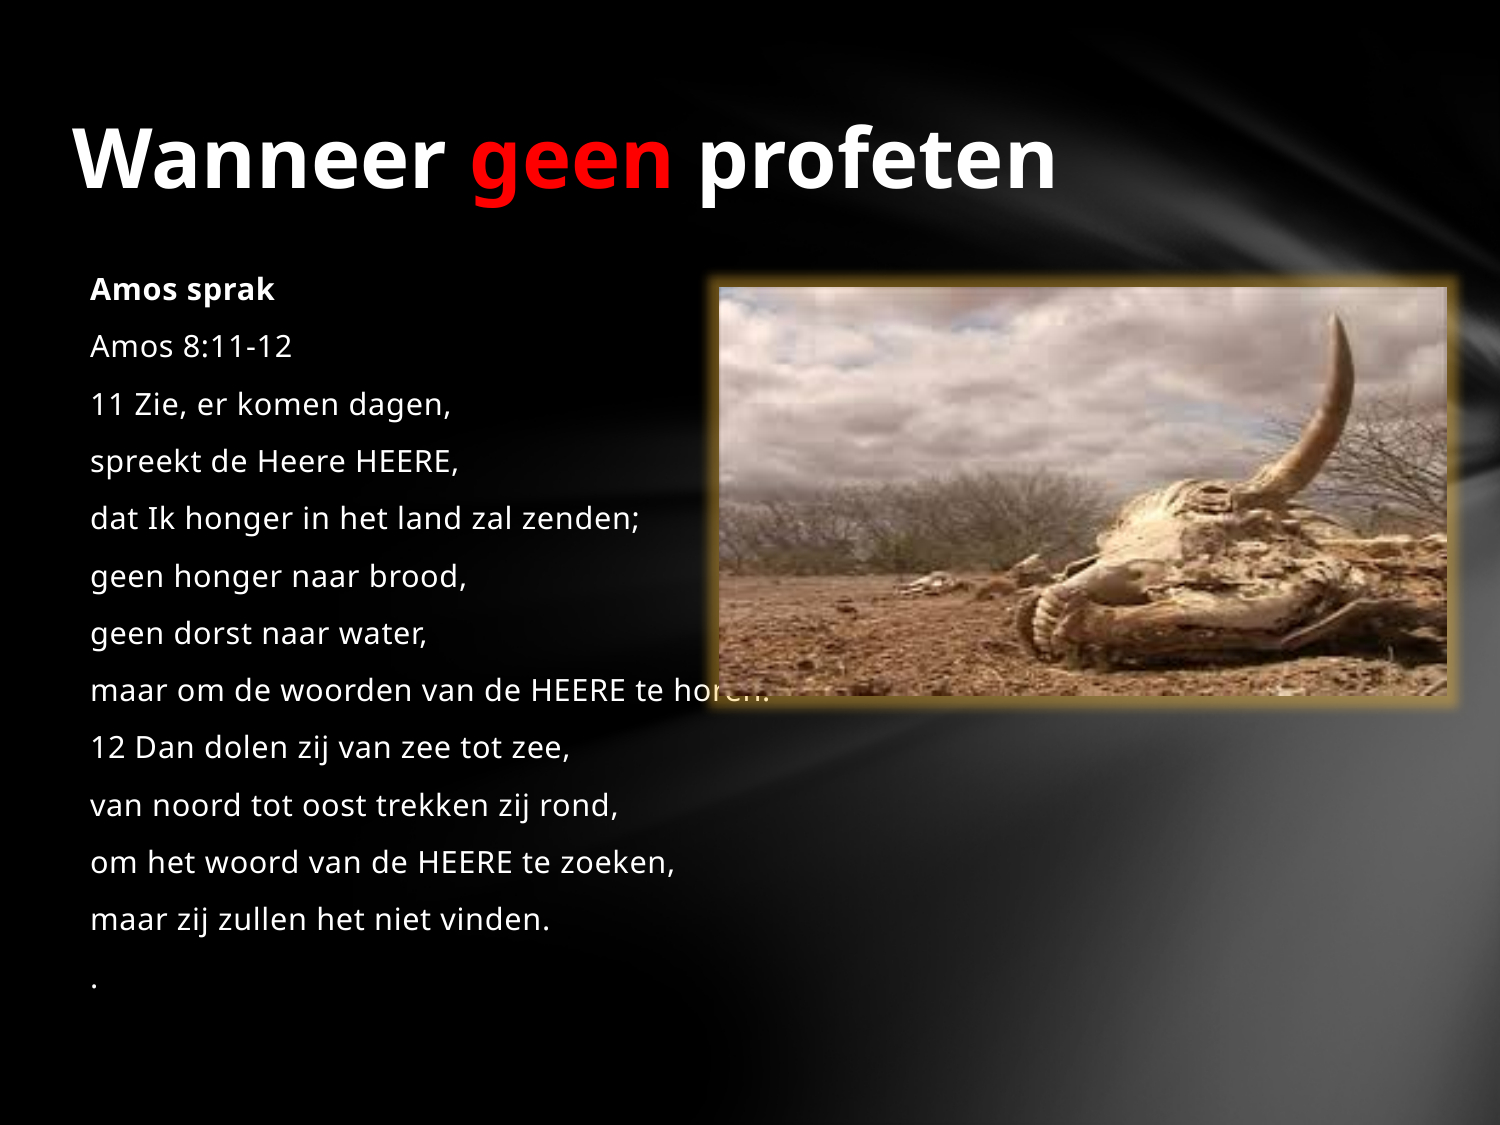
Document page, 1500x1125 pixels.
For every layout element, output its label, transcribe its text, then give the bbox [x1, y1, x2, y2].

picture [719, 287, 1448, 696]
title Wanneer geen profeten [57, 37, 1318, 213]
list Amos sprak Amos 8:11-12 11 Zie, er komen dagen, spreekt de Heere HEERE, dat Ik honger in het land zal zenden; geen honger naar brood, geen dorst naar water, maar om de woorden van de HEERE te horen. 12 Dan dolen zij van zee tot zee, van noord tot oost trekken zij rond, om het woord van de HEERE te zoeken, maar zij zullen het niet vinden. . [75, 262, 928, 1005]
